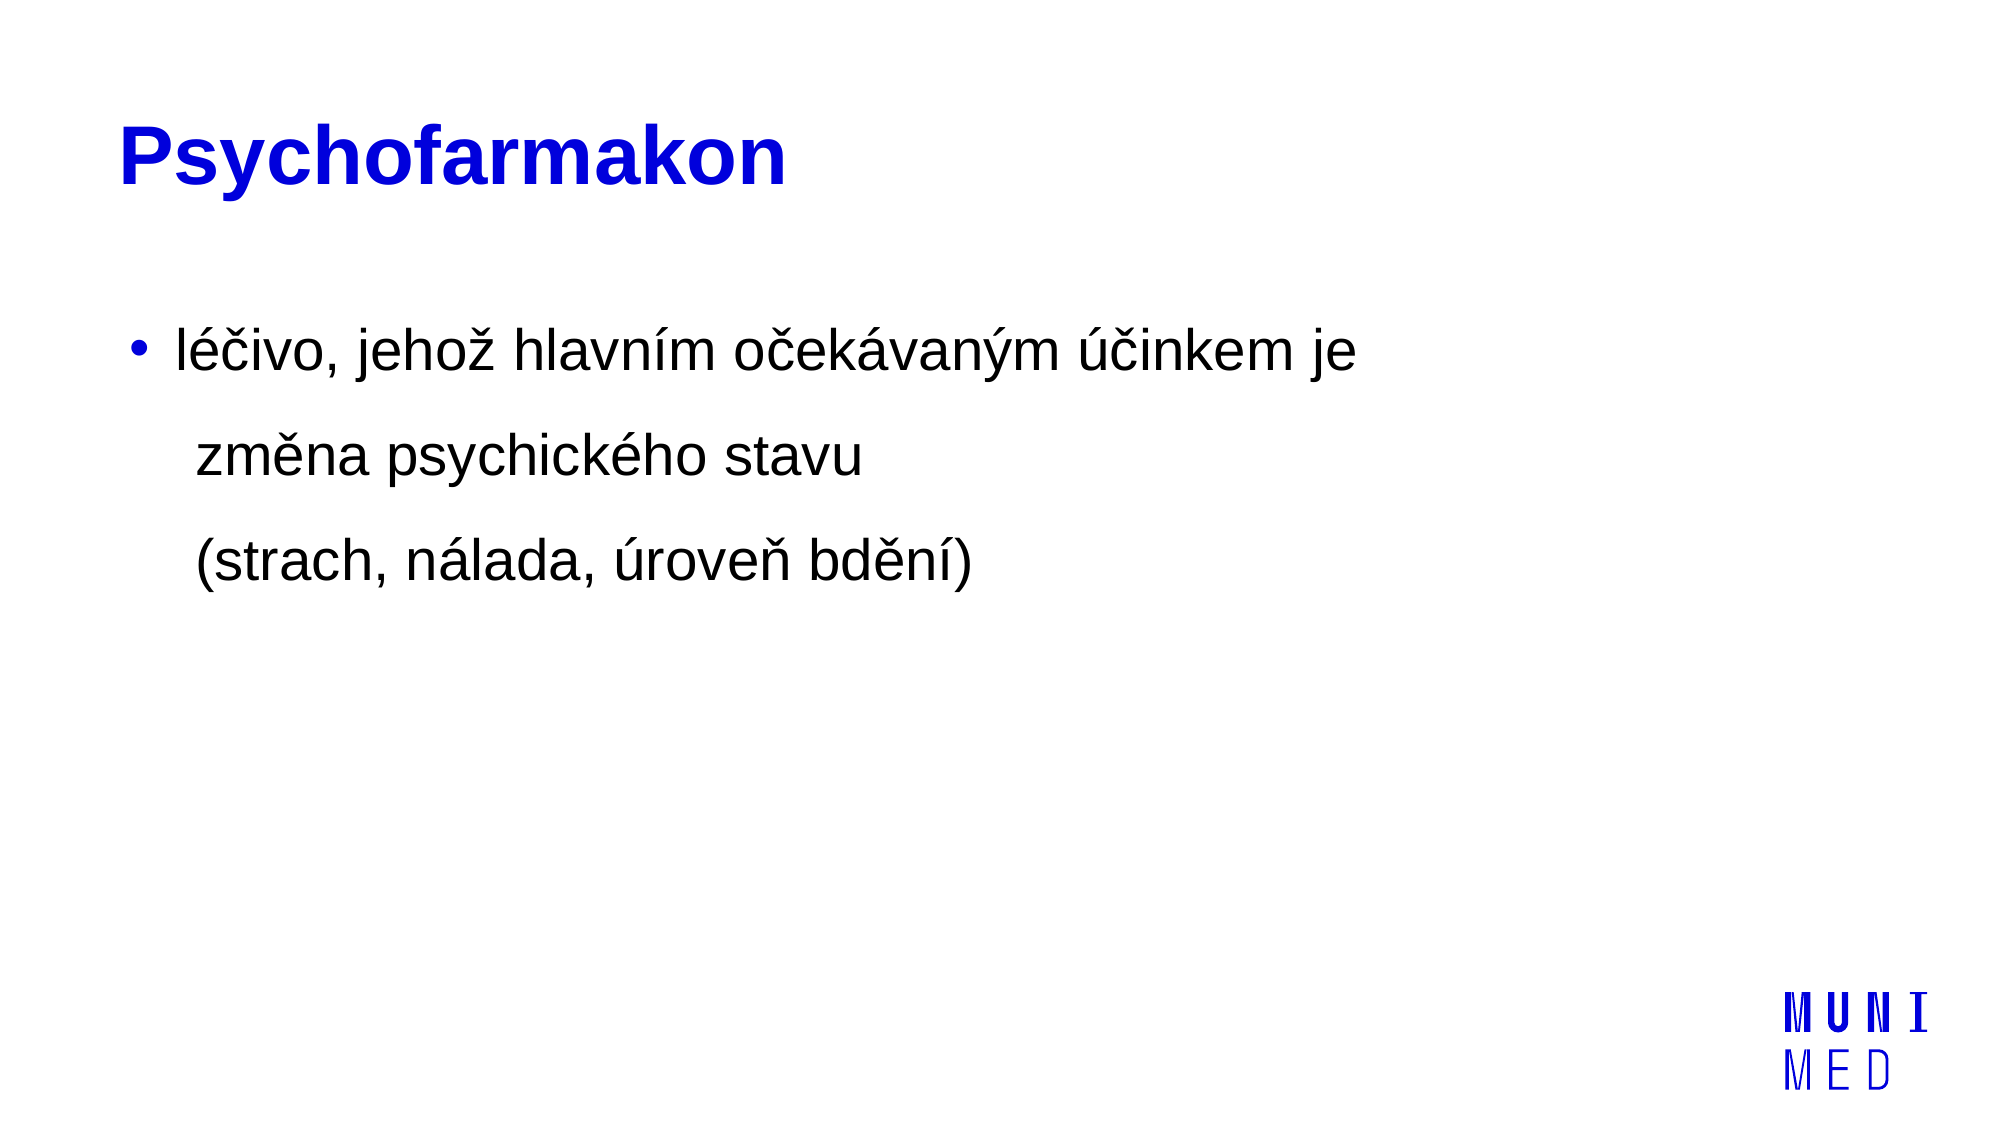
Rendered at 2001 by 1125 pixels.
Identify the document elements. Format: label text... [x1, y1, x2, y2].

title Psychofarmakon [118, 118, 1883, 193]
list léčivo, jehož hlavním očekávaným účinkem je změna psychického stavu (strach, nálada, úroveň bdění) [118, 277, 1883, 957]
